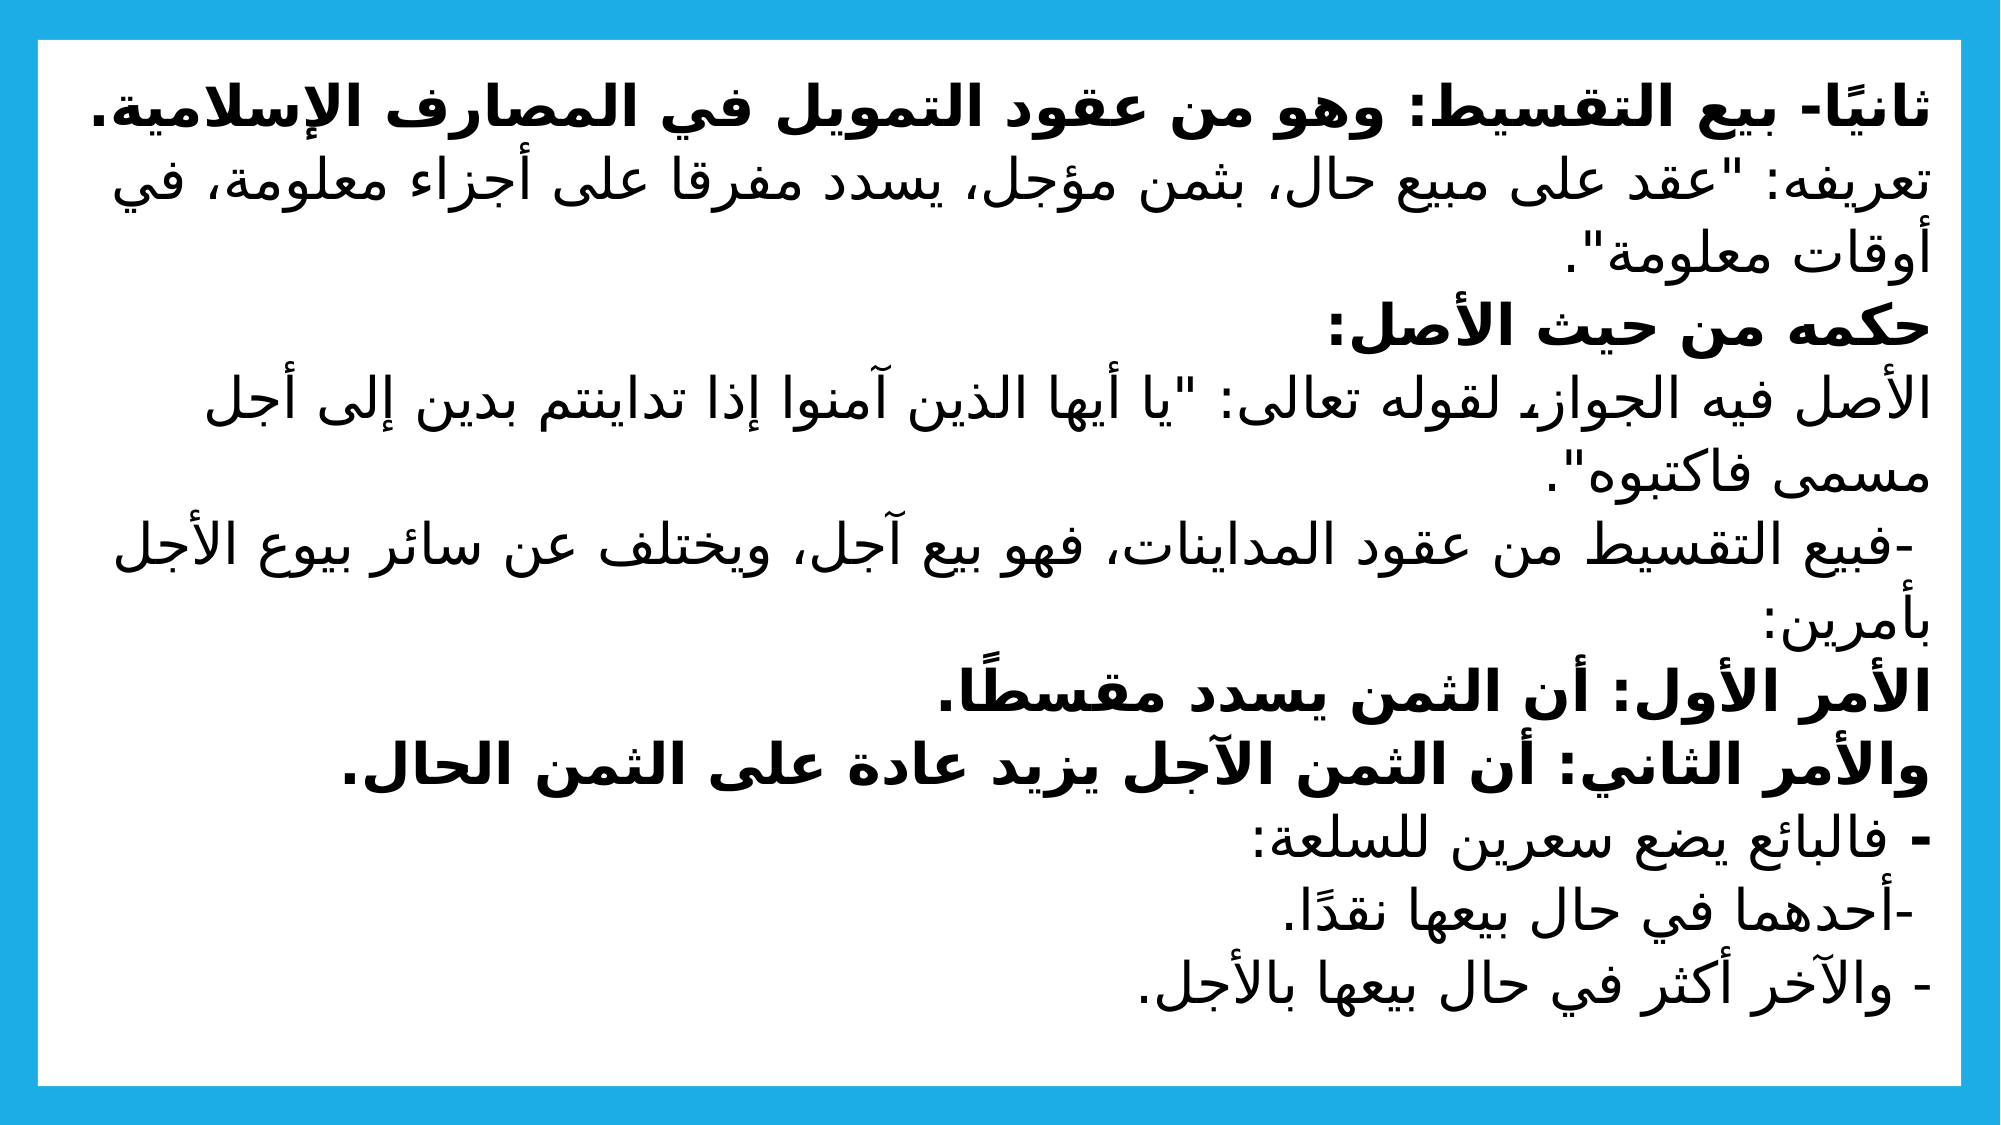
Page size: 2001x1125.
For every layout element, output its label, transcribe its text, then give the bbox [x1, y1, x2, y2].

title ثانيًا- بيع التقسيط: وهو من عقود التمويل في المصارف الإسلامية. تعريفه: "عقد على مبيع حال، بثمن مؤجل، يسدد مفرقا على أجزاء معلومة، في أوقات معلومة". حكمه من حيث الأصل: الأصل فيه الجواز، لقوله تعالى: "يا أيها الذين آمنوا إذا تداينتم بدين إلى أجل مسمى فاكتبوه". -فبيع التقسيط من عقود المداينات، فهو بيع آجل، ويختلف عن سائر بيوع الأجل بأمرين: الأمر الأول: أن الثمن يسدد مقسطًا. والأمر الثاني: أن الثمن الآجل يزيد عادة على الثمن الحال. - فالبائع يضع سعرين للسلعة: -أحدهما في حال بيعها نقدًا. - والآخر أكثر في حال بيعها بالأجل. [60, 56, 1949, 1075]
